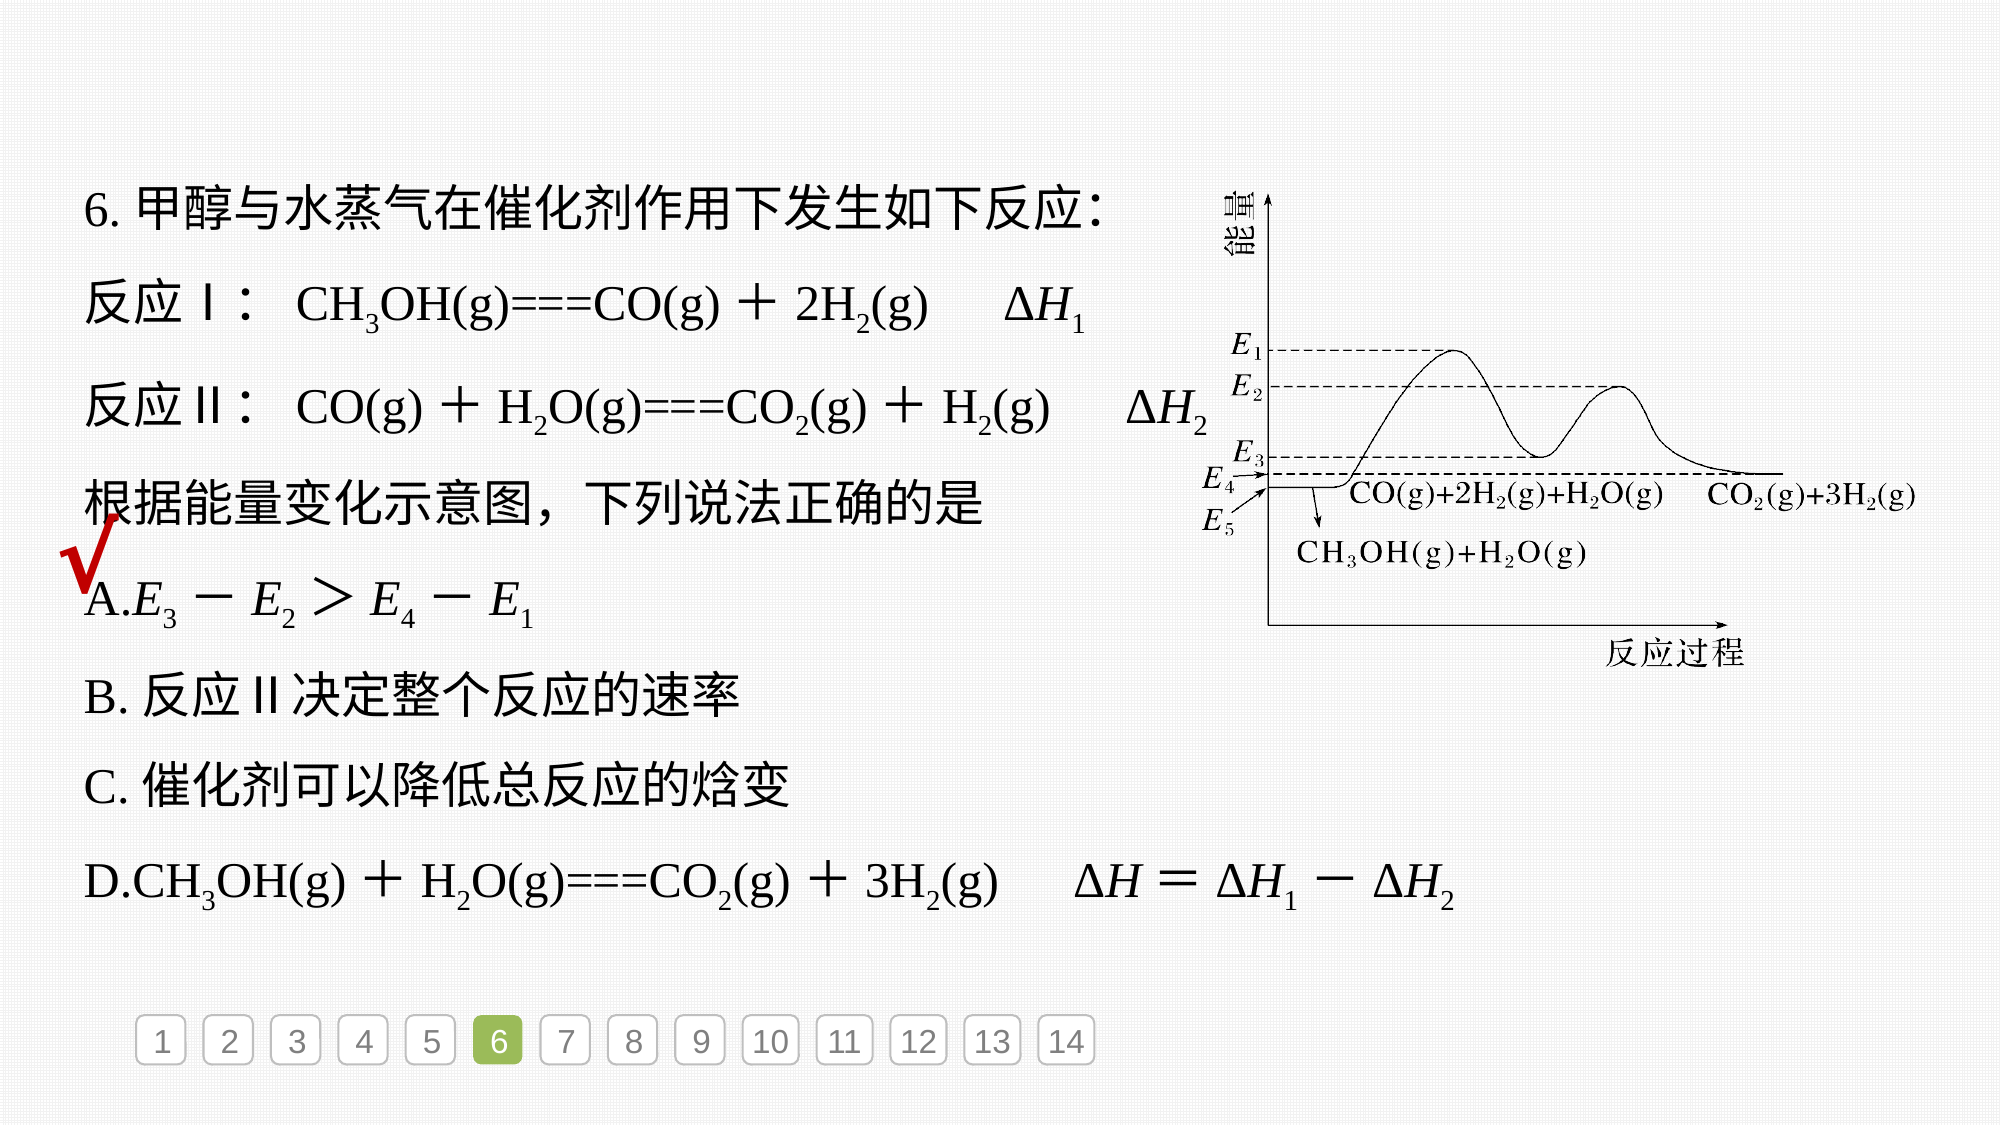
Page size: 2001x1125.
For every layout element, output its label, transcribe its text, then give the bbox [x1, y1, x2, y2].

text_box 2 [202, 1014, 254, 1066]
text_box 8 [606, 1014, 659, 1066]
text_box 4 [337, 1014, 389, 1066]
picture [1191, 185, 1924, 683]
text_box 5 [404, 1014, 457, 1066]
text_box 11 [815, 1014, 874, 1066]
text_box 12 [889, 1014, 948, 1066]
text_box 10 [741, 1014, 800, 1066]
text_box 6 [473, 1015, 523, 1065]
text_box 1 [135, 1014, 187, 1066]
text_box 6.甲醇与水蒸气在催化剂作用下发生如下反应： 反应Ⅰ：CH3OH(g)===CO(g)＋2H2(g) ΔH1 反应Ⅱ：CO(g)＋H2O(g)===CO2(g)＋H2(g) ΔH2 根据能量变化示意图，下列说法正确的是 A.E3－E2＞E4－E1 B.反应Ⅱ决定整个反应的速率 C.催化剂可以降低总反应的焓变 D.CH3OH(g)＋H2O(g)===CO2(g)＋3H2(g) ΔH＝ΔH1－ΔH2 [69, 139, 1931, 924]
text_box 13 [963, 1014, 1022, 1066]
text_box 3 [269, 1014, 322, 1066]
text_box 14 [1037, 1014, 1096, 1066]
text_box √ [41, 491, 166, 619]
text_box 9 [674, 1014, 726, 1066]
text_box 7 [539, 1014, 591, 1066]
